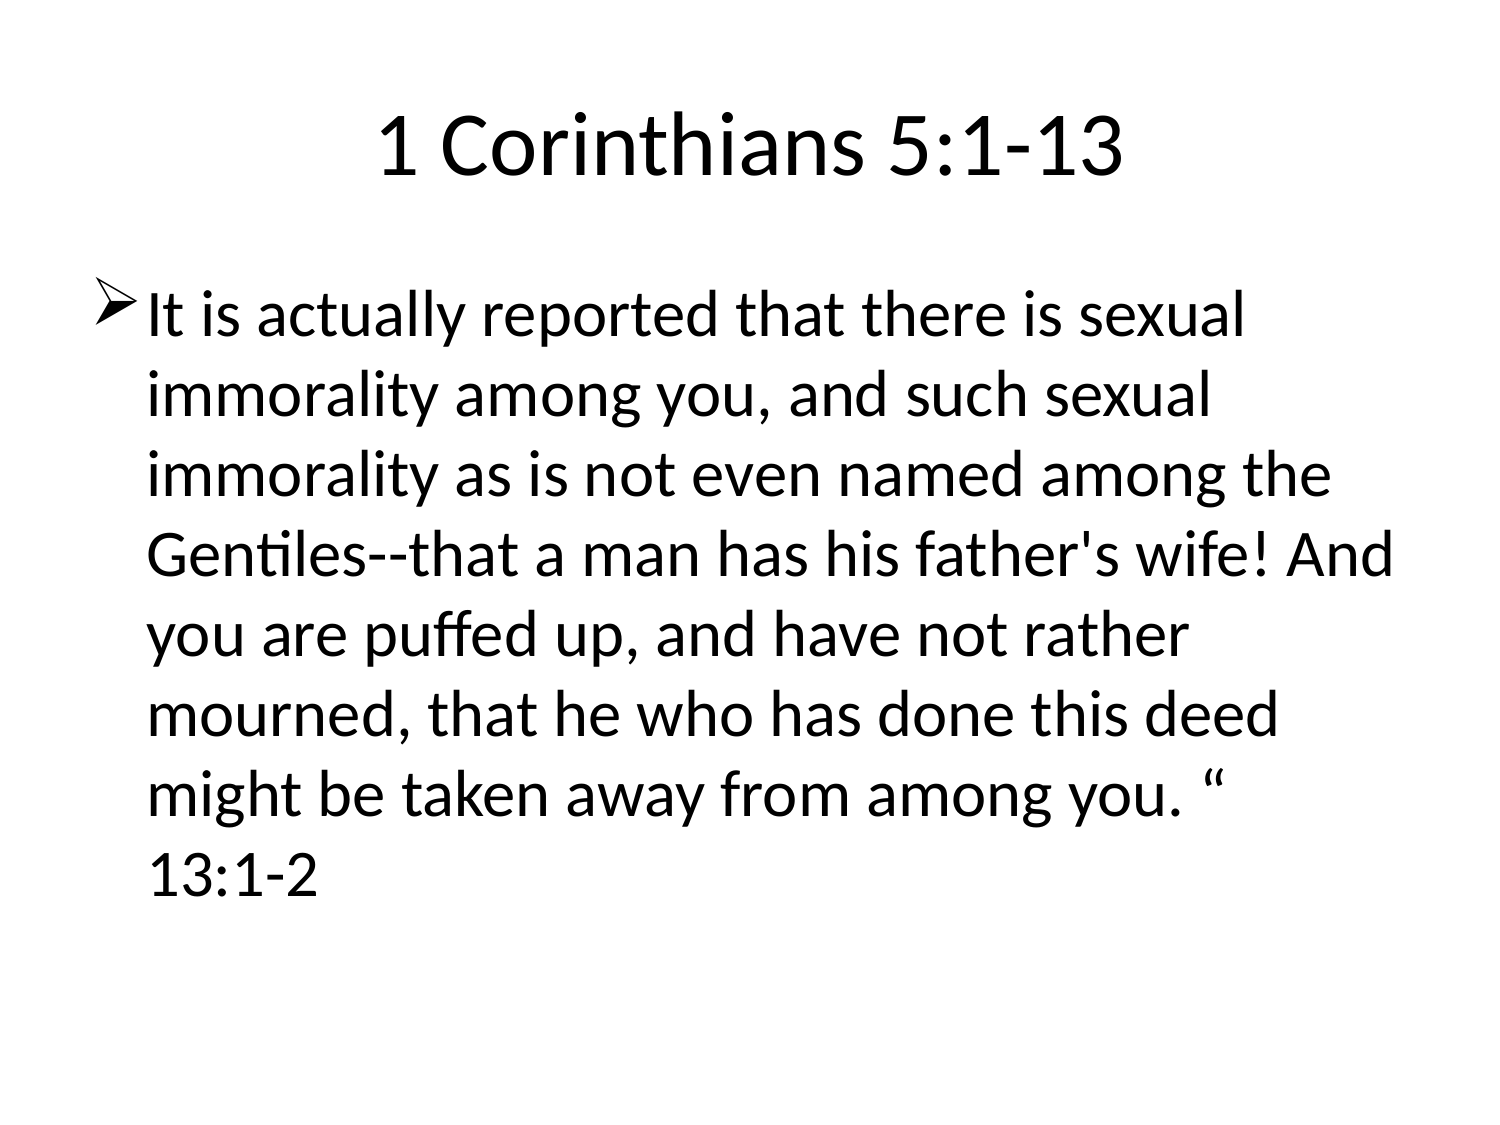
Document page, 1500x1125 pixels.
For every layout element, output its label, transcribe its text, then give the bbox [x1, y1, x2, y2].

title 1 Corinthians 5:1-13 [75, 45, 1425, 233]
list It is actually reported that there is sexual immorality among you, and such sexual immorality as is not even named among the Gentiles--that a man has his father's wife! And you are puffed up, and have not rather mourned, that he who has done this deed might be taken away from among you. “ 13:1-2 [75, 262, 1425, 1005]
